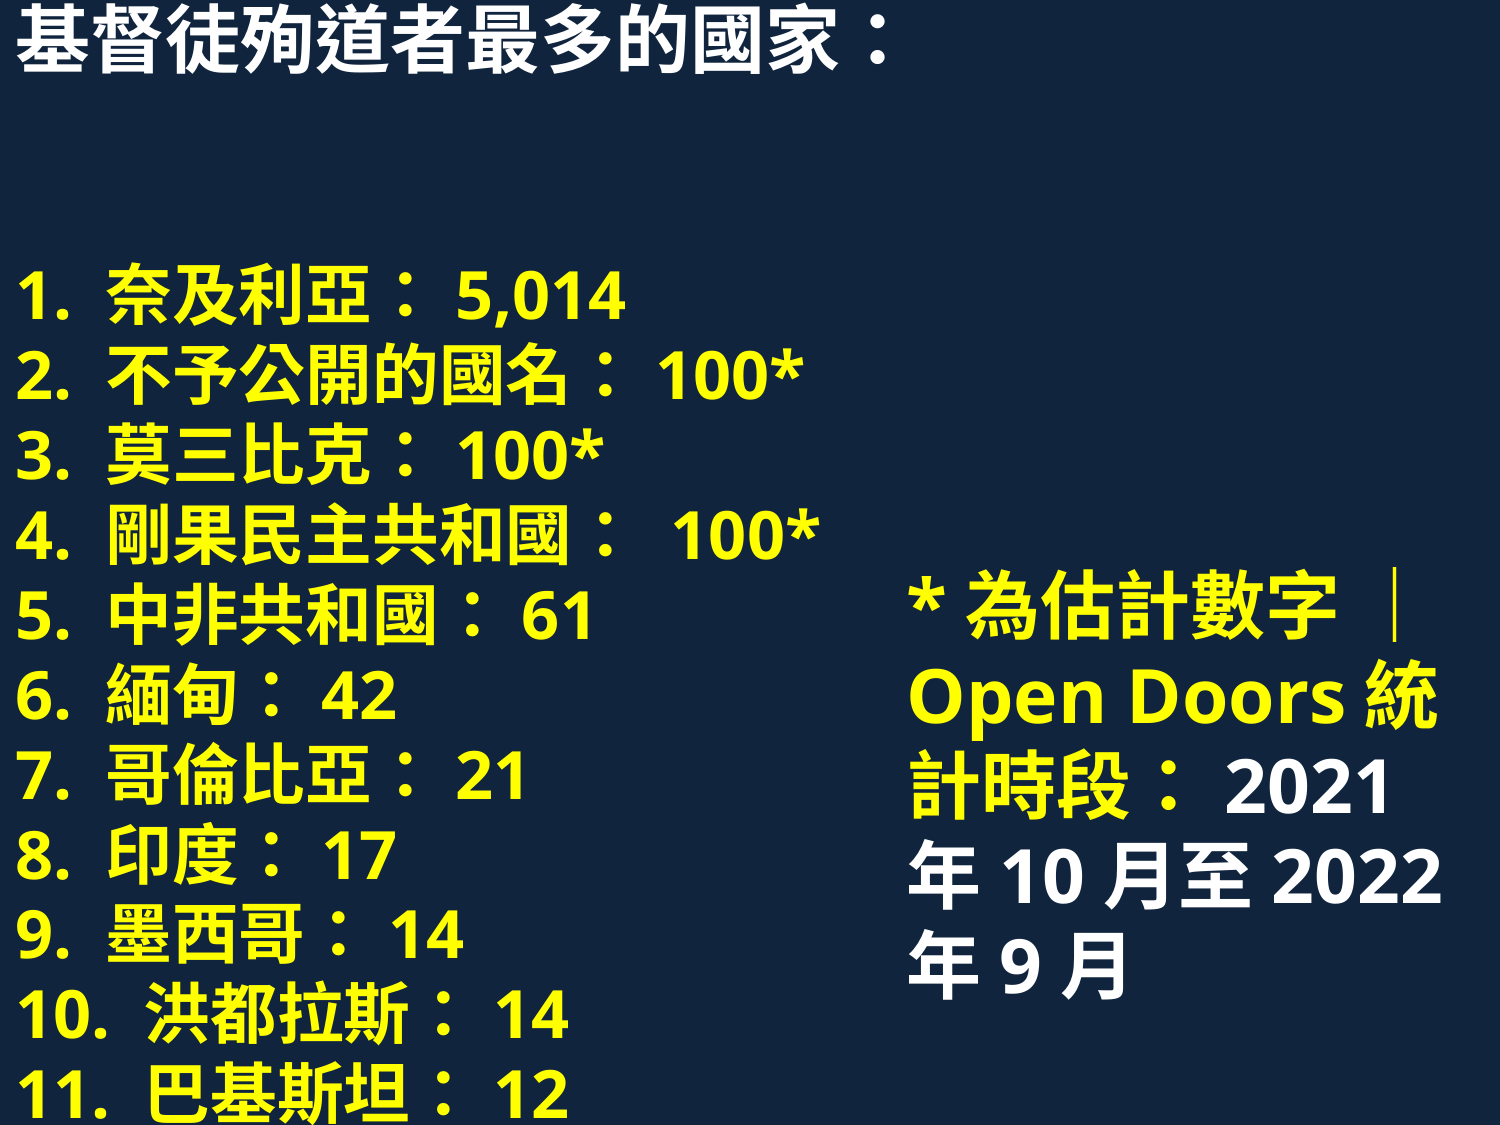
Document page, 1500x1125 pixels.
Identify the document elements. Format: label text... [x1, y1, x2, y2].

text_box *為估計數字 ｜Open Doors統計時段：2021年10月至2022年9月 [891, 355, 1471, 1122]
title 基督徒殉道者最多的國家： 1. 奈及利亞：5,014 2. 不予公開的國名：100* 3. 莫三比克：100* 4. 剛果民主共和國： 100* 5. 中非共和國：61 6. 緬甸：42 7. 哥倫比亞：21 8. 印度：17 9. 墨西哥：14 10. 洪都拉斯：14 11. 巴基斯坦：12 [0, 0, 869, 1125]
